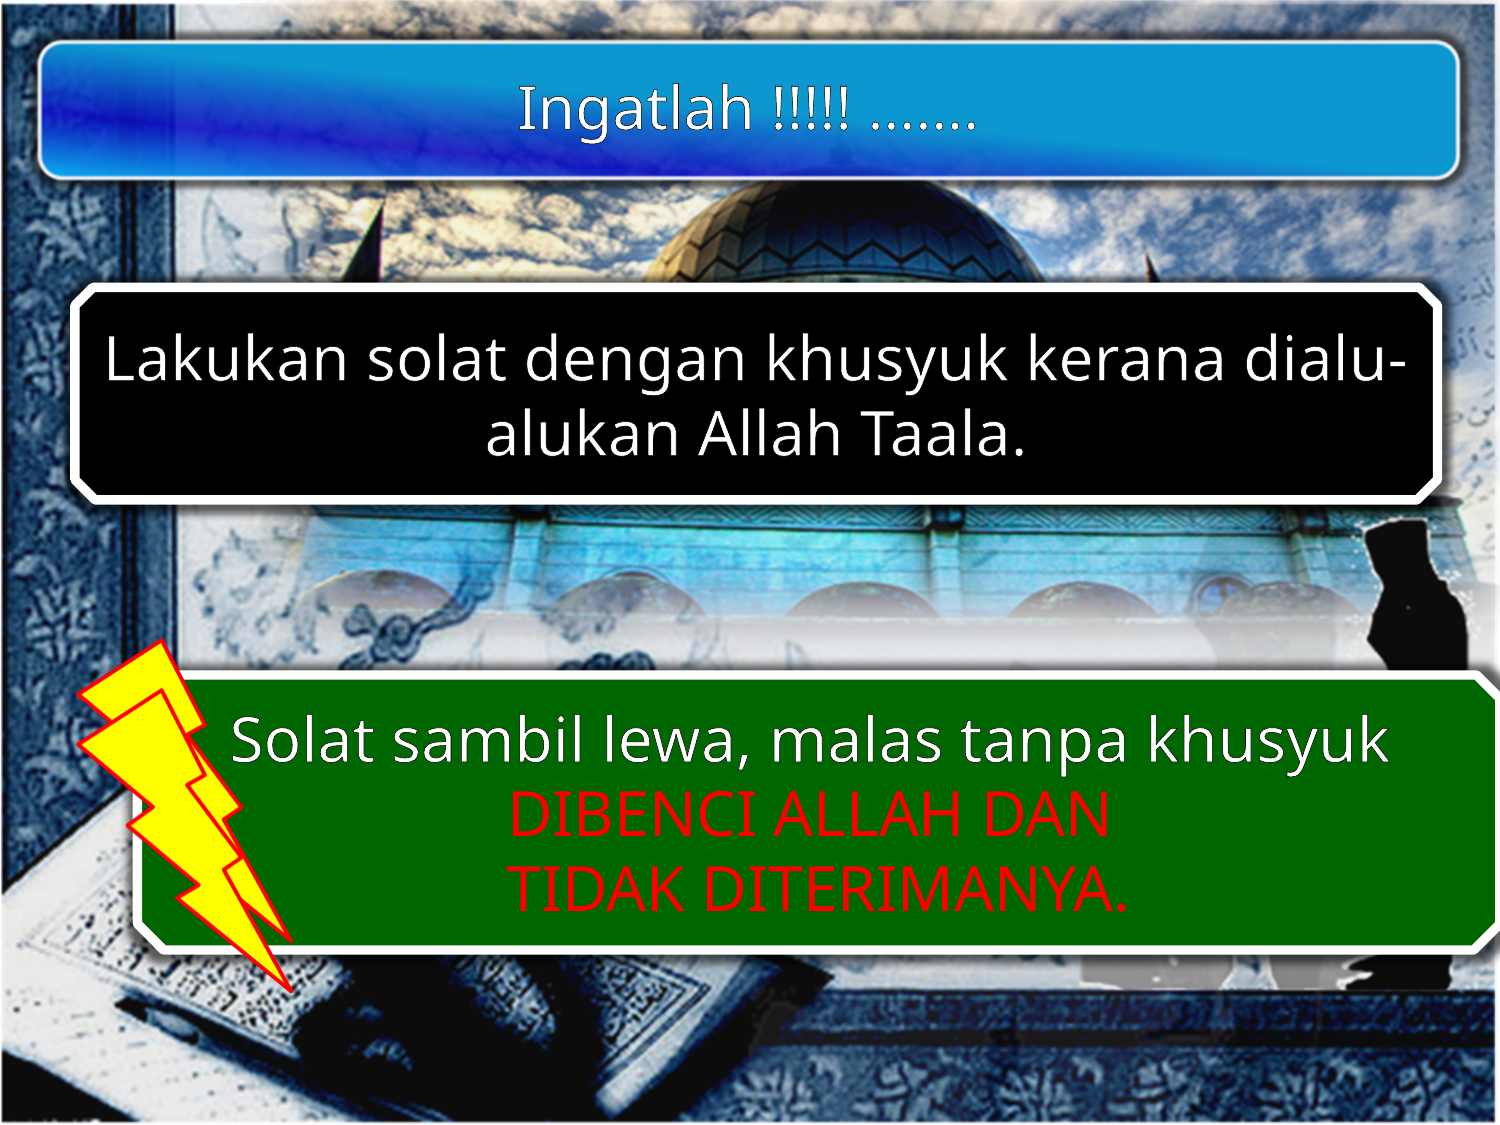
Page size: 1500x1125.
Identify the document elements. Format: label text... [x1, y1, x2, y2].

picture [0, 0, 1500, 1125]
text_box Lakukan solat dengan khusyuk kerana dialu-alukan Allah Taala. [72, 285, 1440, 502]
text_box Solat sambil lewa, malas tanpa khusyuk DIBENCI ALLAH DAN TIDAK DITERIMANYA. [298, 672, 1500, 953]
text_box Ingatlah !!!!! ……. [10, 61, 1486, 149]
